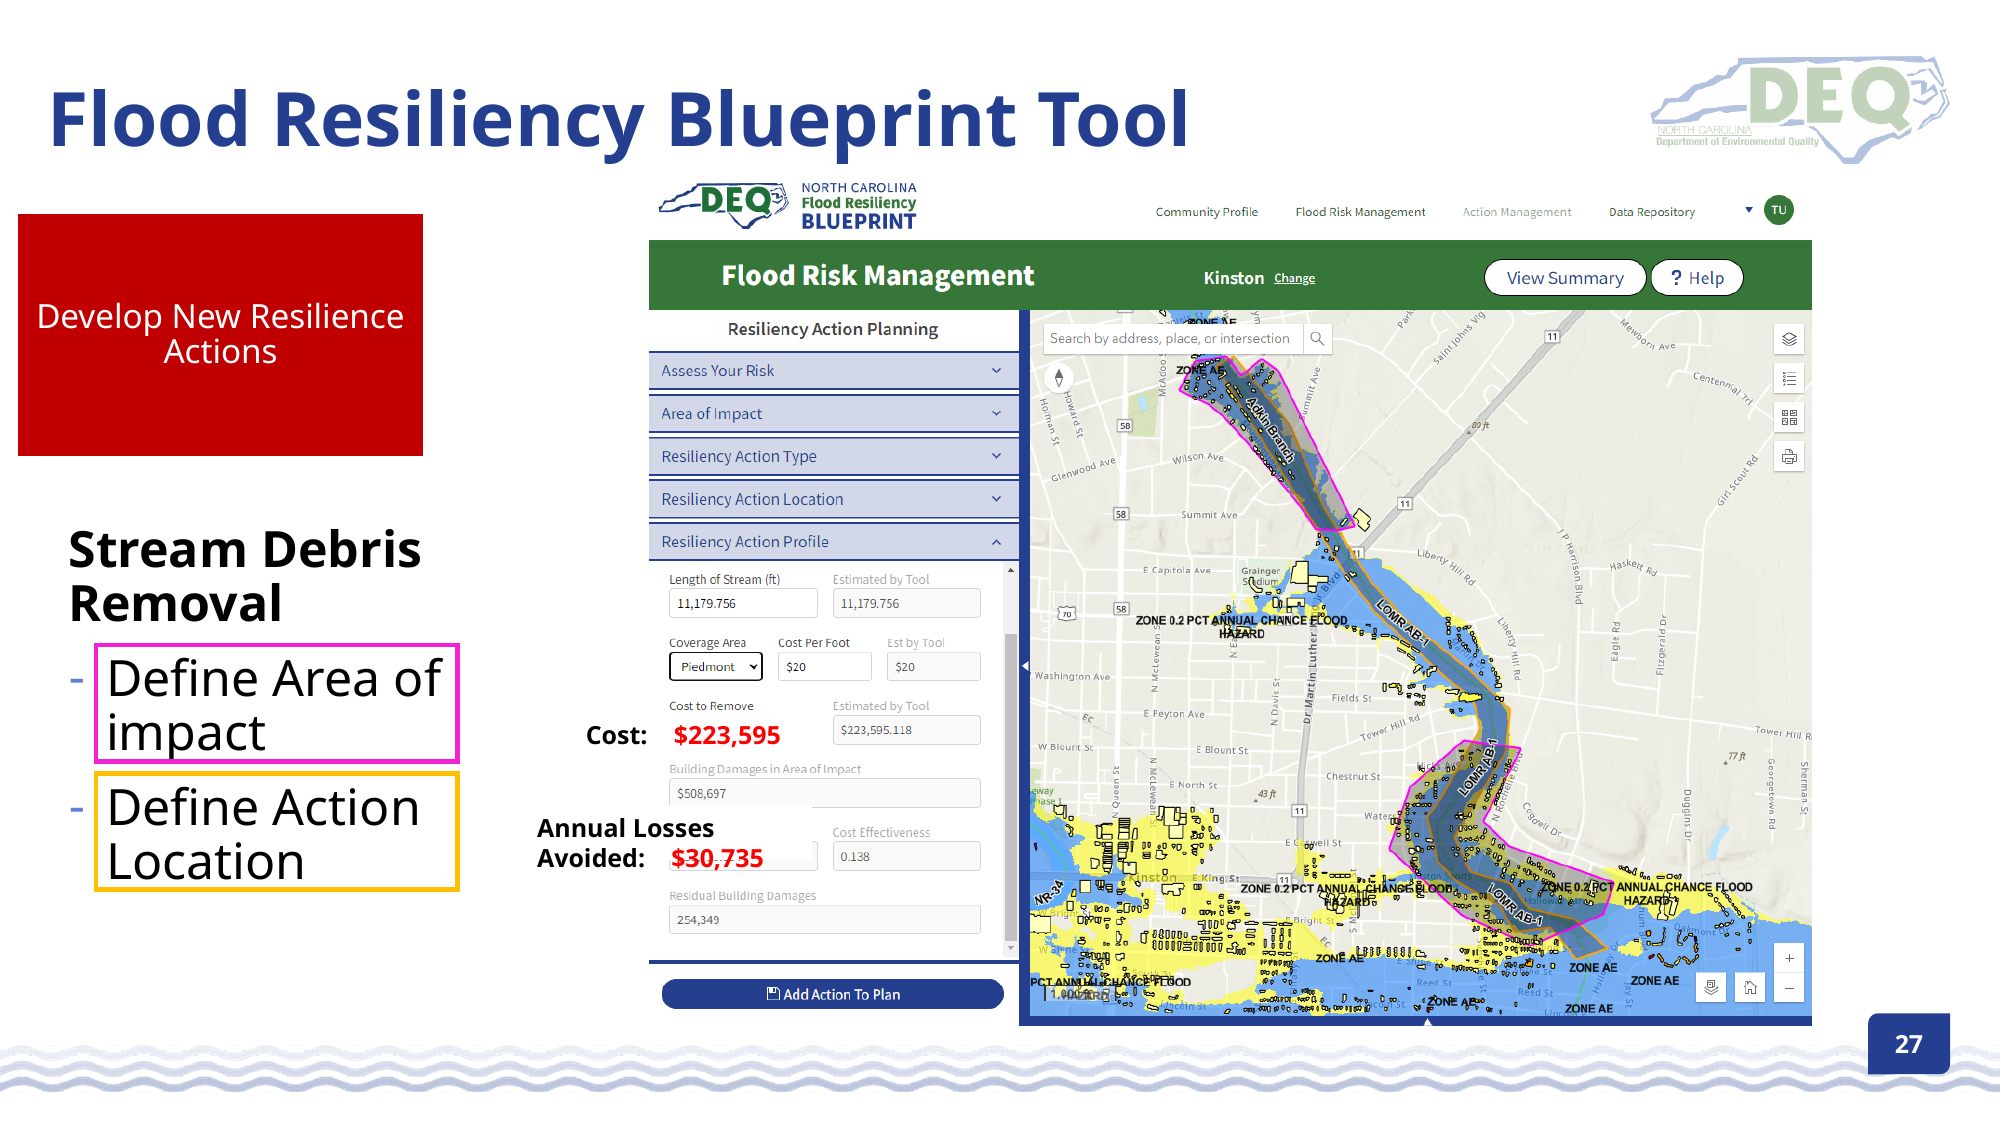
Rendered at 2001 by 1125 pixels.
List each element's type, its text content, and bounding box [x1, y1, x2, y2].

text_box Cost: $223,595 [570, 712, 649, 746]
text_box [95, 644, 458, 763]
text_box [16, 213, 425, 458]
text_box Flood Resiliency Blueprint Tool [32, 47, 1497, 197]
slide_number 27 [1876, 1030, 1942, 1061]
picture [0, 1045, 2000, 1092]
picture [649, 172, 1812, 1026]
text_box [95, 772, 458, 891]
text_box Stream Debris Removal Define Area of impact Define Action Location [53, 516, 614, 1009]
text_box Annual Losses Avoided: $30,735 [522, 804, 649, 861]
